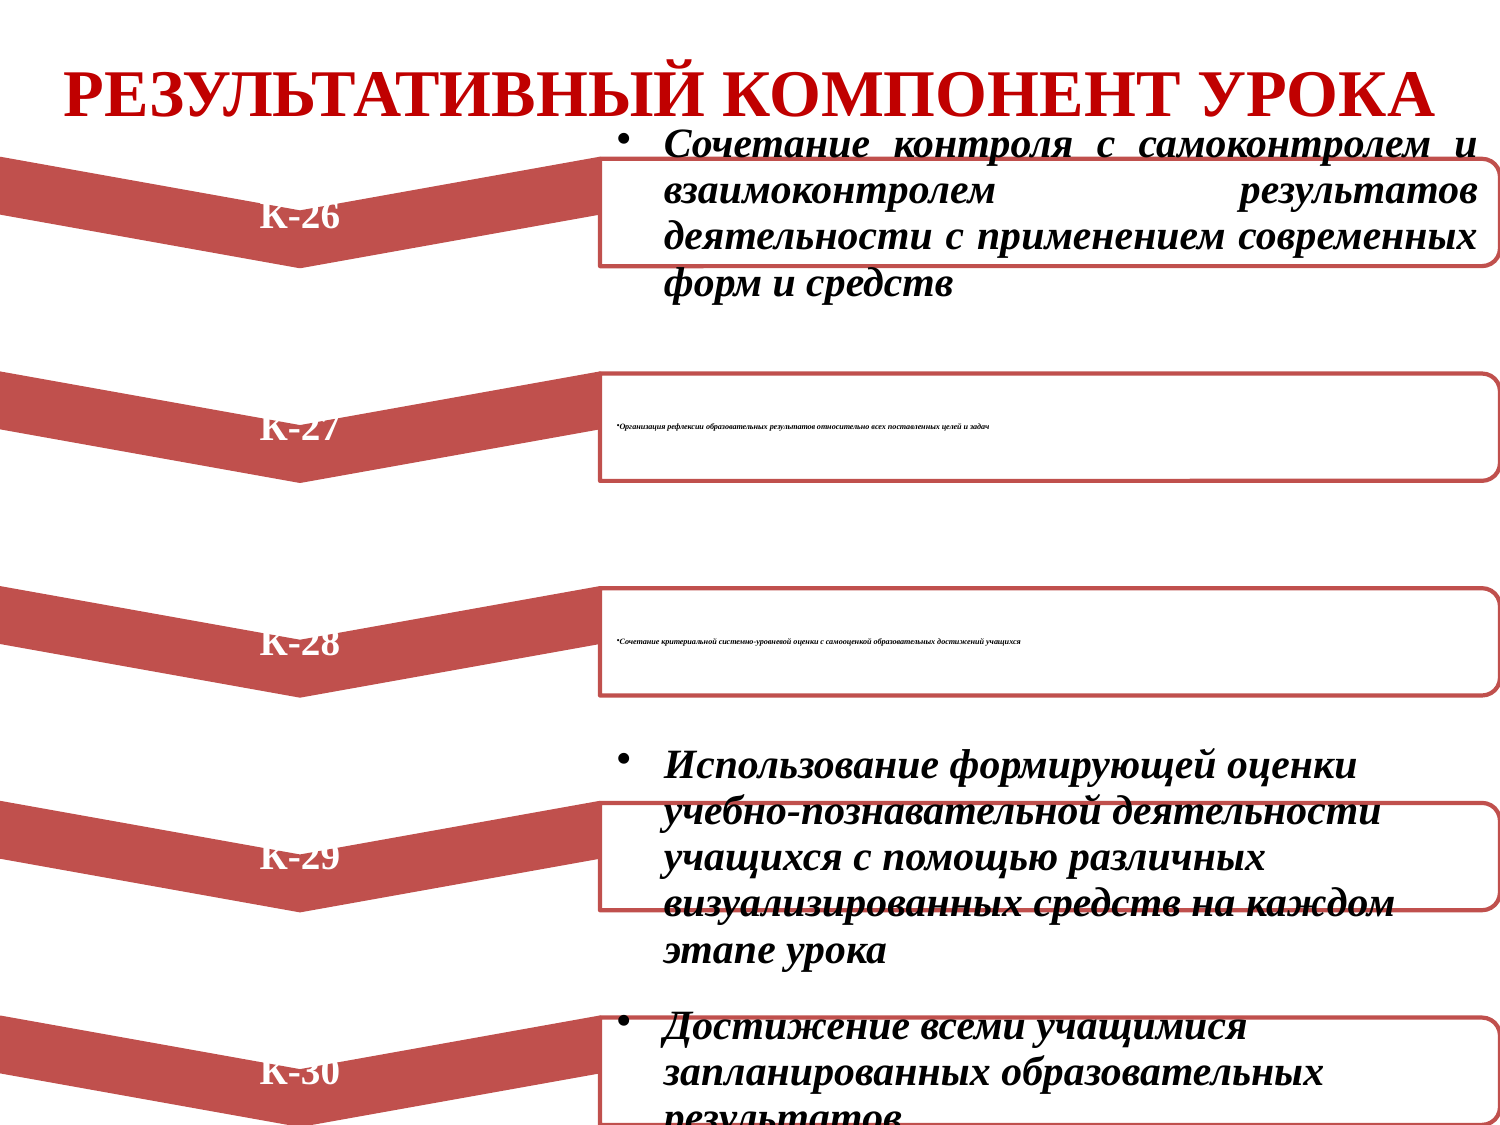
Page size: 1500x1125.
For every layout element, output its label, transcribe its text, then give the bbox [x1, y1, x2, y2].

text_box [0, 158, 1500, 1125]
text_box РЕЗУЛЬТАТИВНЫЙ КОМПОНЕНТ УРОКА [41, 42, 1459, 138]
